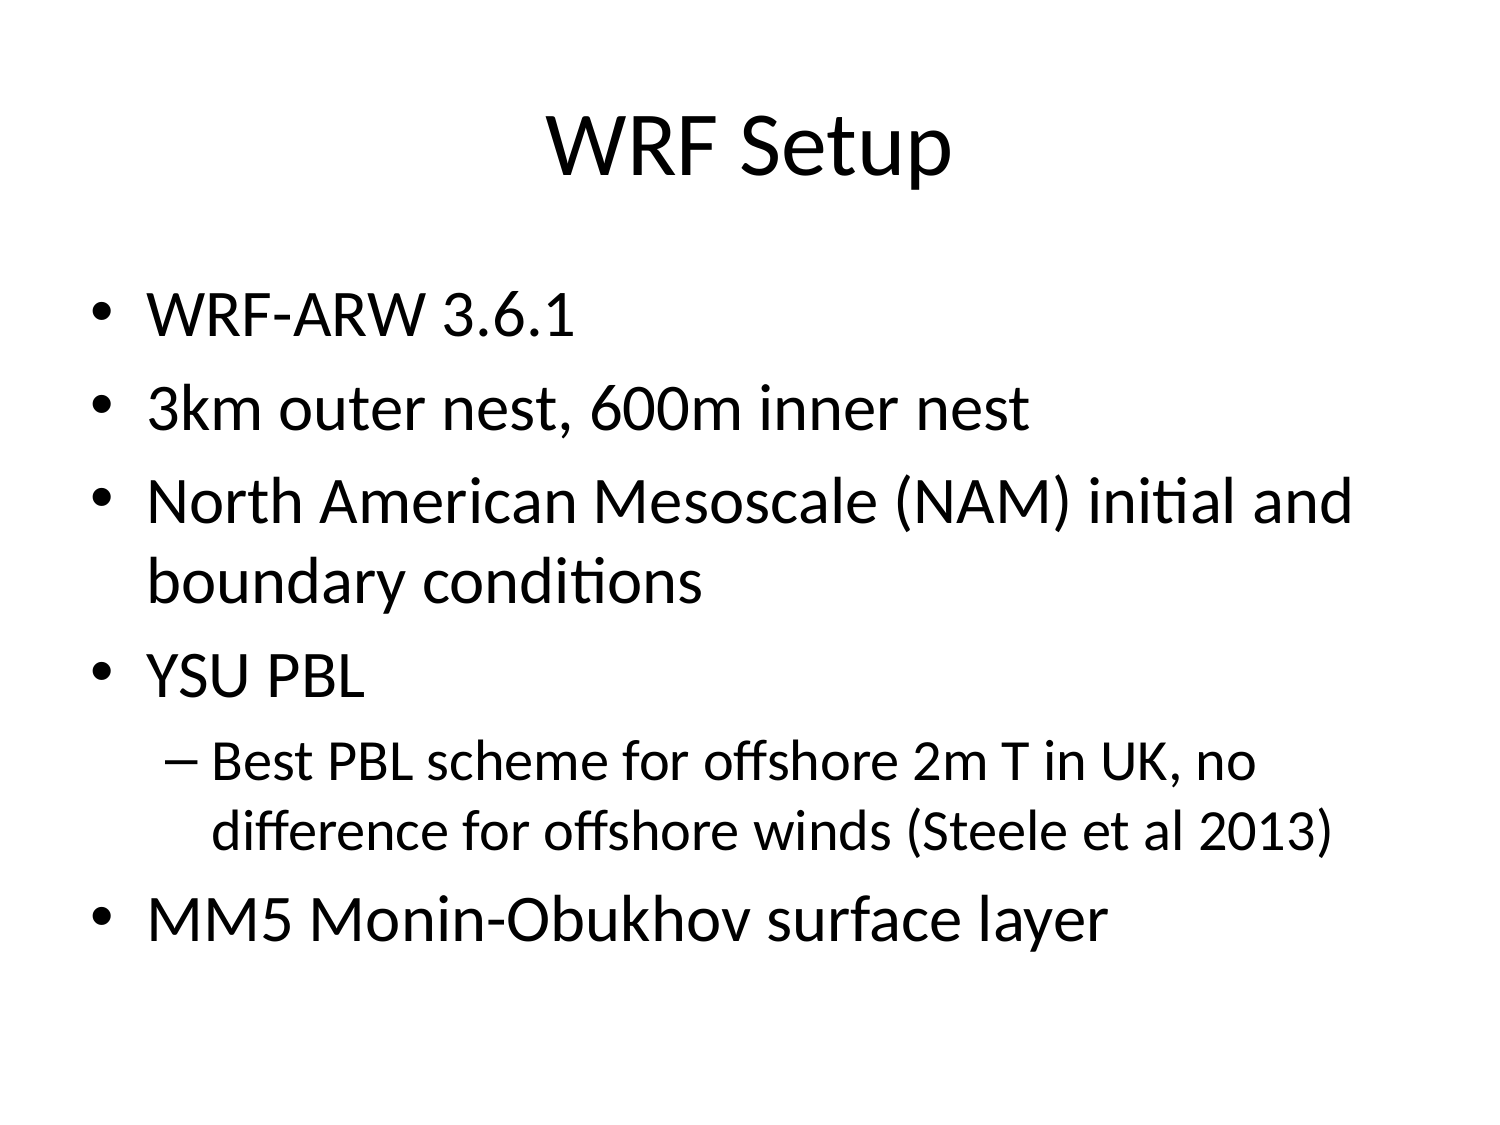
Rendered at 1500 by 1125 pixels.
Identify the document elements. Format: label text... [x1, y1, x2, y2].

title WRF Setup [75, 45, 1425, 233]
list WRF-ARW 3.6.1 3km outer nest, 600m inner nest North American Mesoscale (NAM) initial and boundary conditions YSU PBL Best PBL scheme for offshore 2m T in UK, no difference for offshore winds (Steele et al 2013) MM5 Monin-Obukhov surface layer [75, 262, 1425, 1005]
